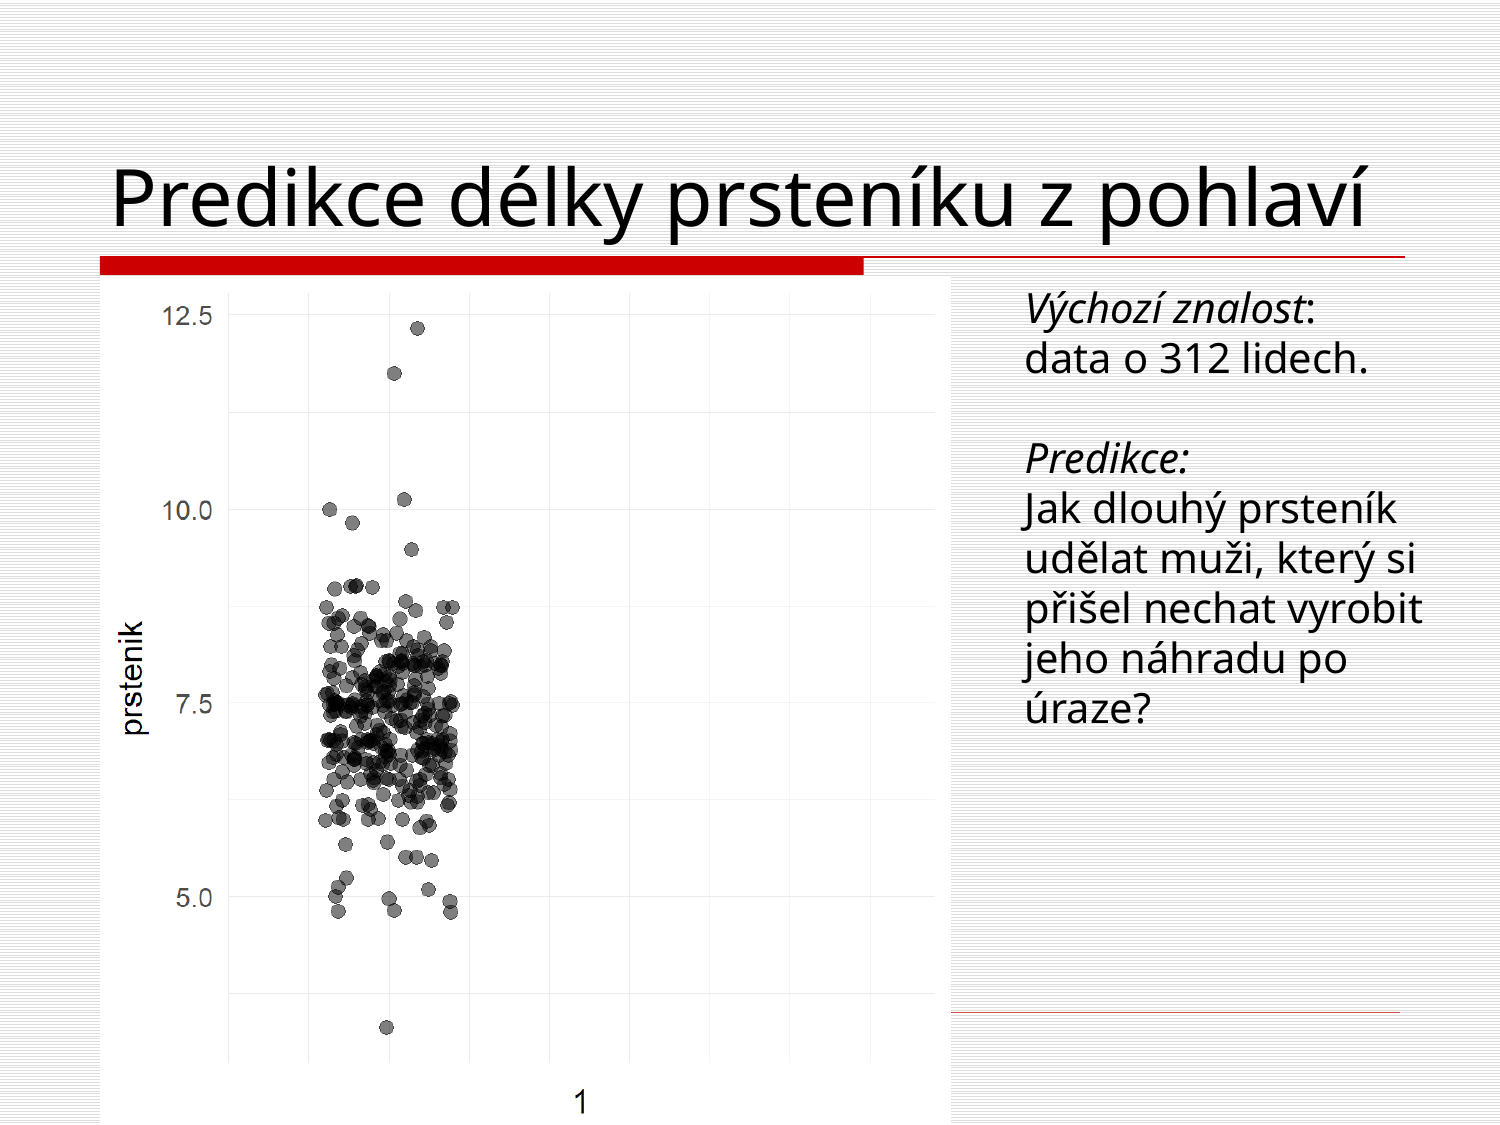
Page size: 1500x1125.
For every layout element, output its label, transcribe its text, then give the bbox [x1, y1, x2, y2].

title Predikce délky prsteníku z pohlaví [94, 50, 1407, 250]
text_box Výchozí znalost: data o 312 lidech. Predikce: Jak dlouhý prsteník udělat muži, který si přišel nechat vyrobit jeho náhradu po úraze? [1009, 274, 1459, 740]
picture [100, 277, 951, 1125]
